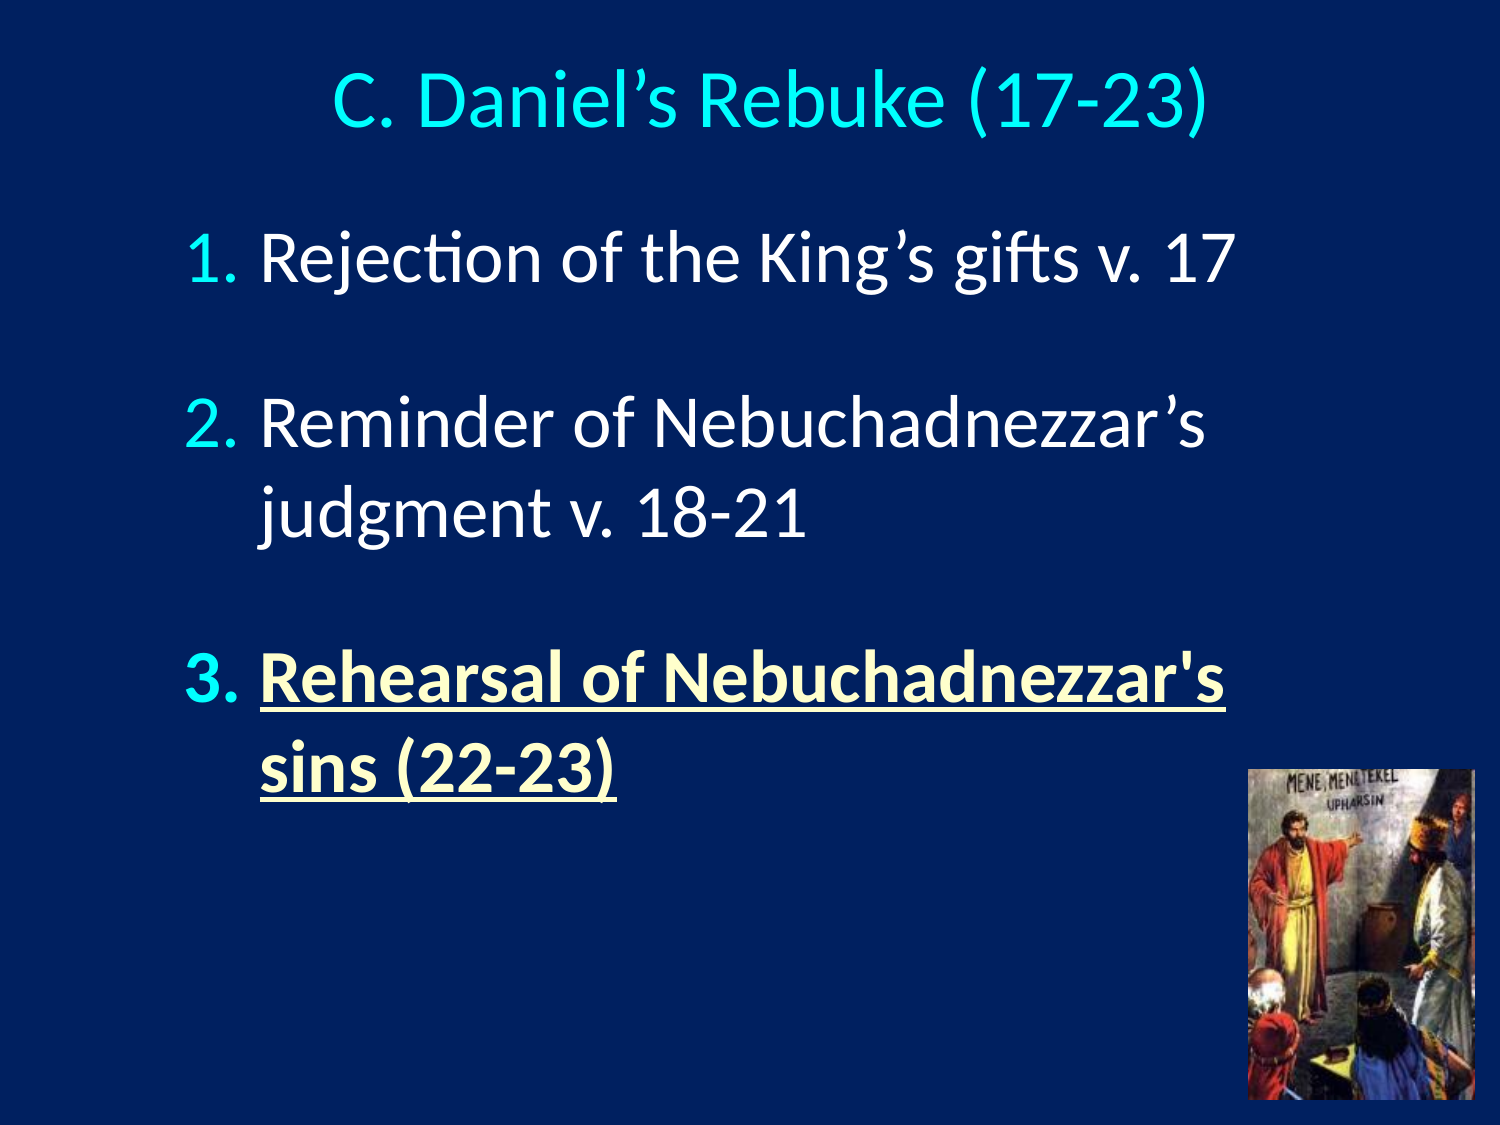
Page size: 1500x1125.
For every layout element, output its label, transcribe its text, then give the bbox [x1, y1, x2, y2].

list Rejection of the King’s gifts v. 17 Reminder of Nebuchadnezzar’s judgment v. 18-21 Rehearsal of Nebuchadnezzar's sins (22-23) [168, 199, 1332, 838]
title C. Daniel’s Rebuke (17-23) [50, 50, 1475, 238]
picture [1248, 769, 1476, 1101]
